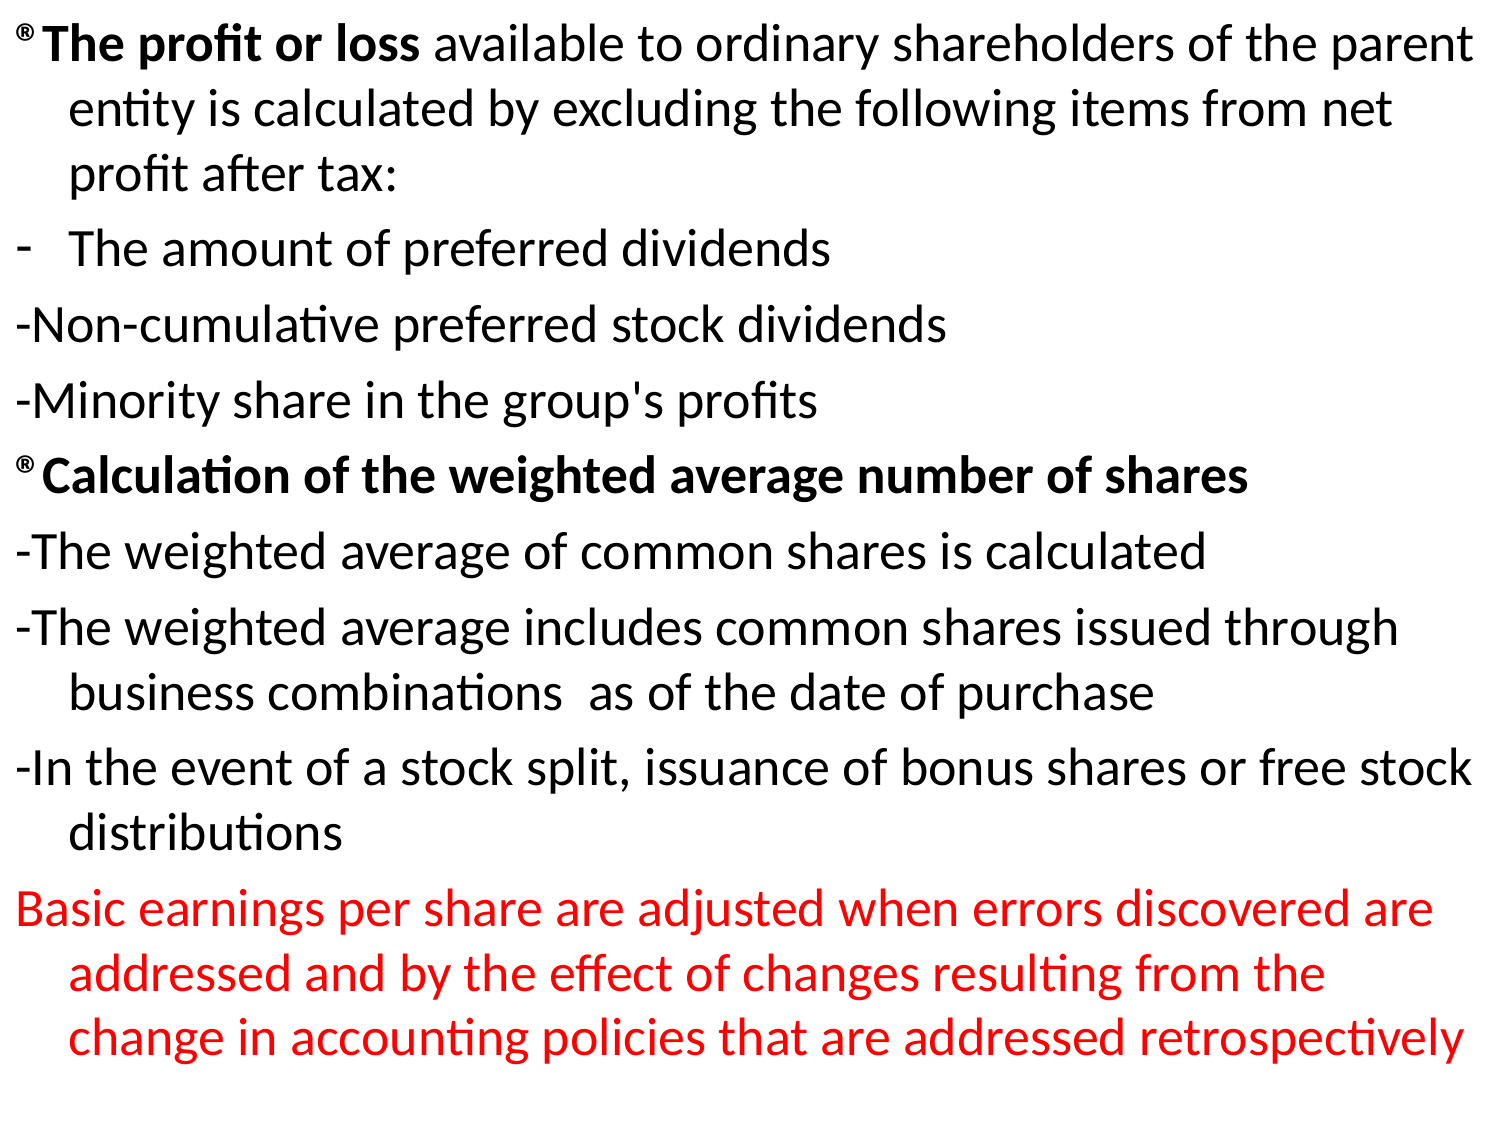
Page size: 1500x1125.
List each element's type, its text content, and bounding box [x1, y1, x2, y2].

list ®The profit or loss available to ordinary shareholders of the parent entity is calculated by excluding the following items from net profit after tax: The amount of preferred dividends -Non-cumulative preferred stock dividends -Minority share in the group's profits ®Calculation of the weighted average number of shares -The weighted average of common shares is calculated -The weighted average includes common shares issued through business combinations as of the date of purchase -In the event of a stock split, issuance of bonus shares or free stock distributions Basic earnings per share are adjusted when errors discovered are addressed and by the effect of changes resulting from the change in accounting policies that are addressed retrospectively [0, 0, 1500, 1125]
